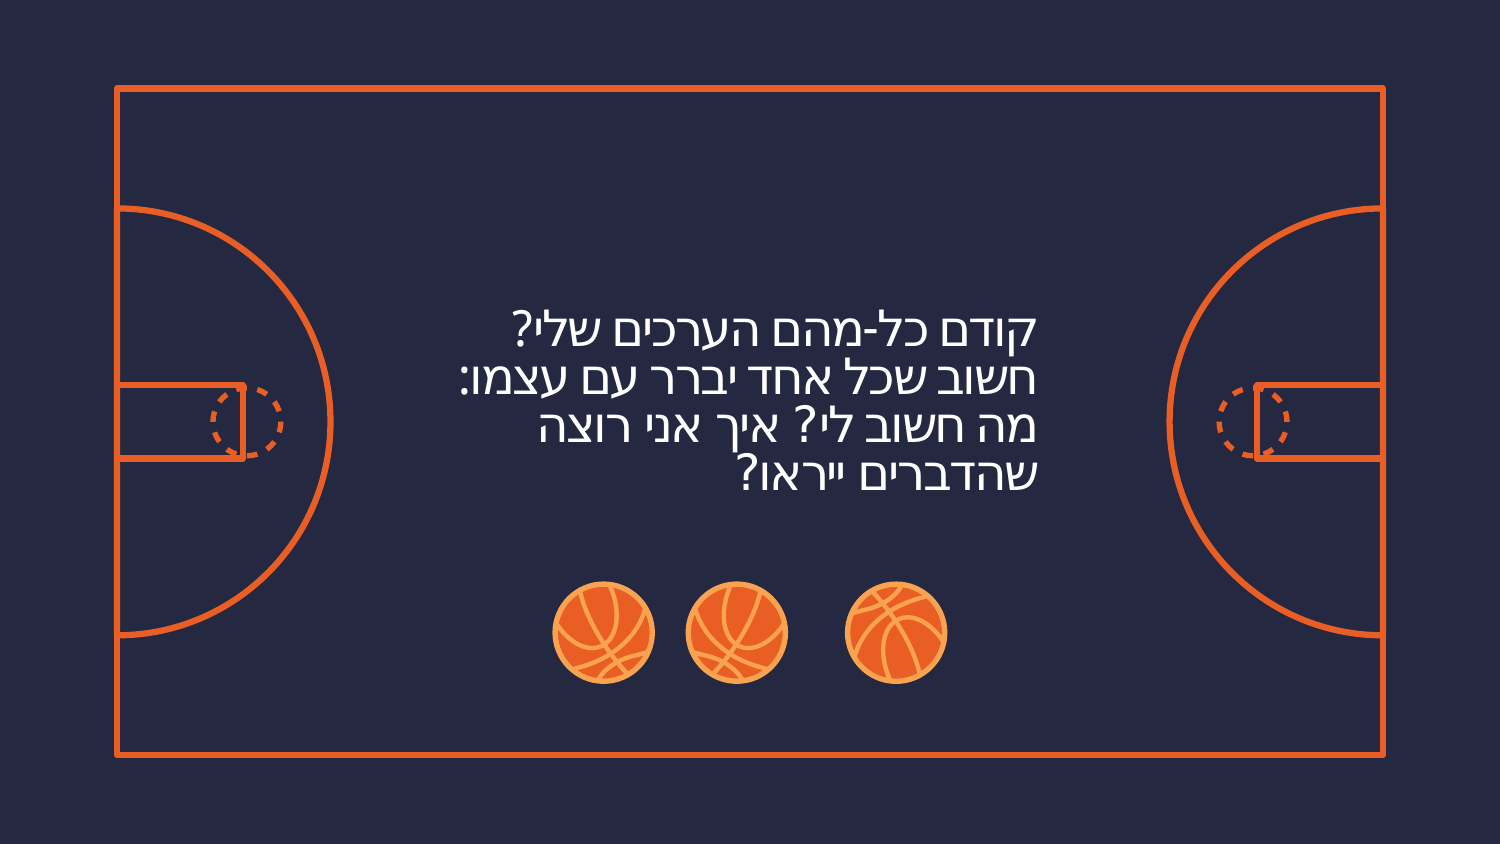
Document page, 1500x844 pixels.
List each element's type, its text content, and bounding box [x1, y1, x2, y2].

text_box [116, 208, 331, 636]
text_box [685, 581, 789, 685]
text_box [1169, 208, 1384, 636]
text_box קודם כל-מהם הערכים שלי? חשוב שכל אחד יברר עם עצמו: מה חשוב לי? איך אני רוצה שהדברים ייראו? [457, 308, 1040, 501]
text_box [552, 581, 656, 685]
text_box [844, 581, 948, 685]
